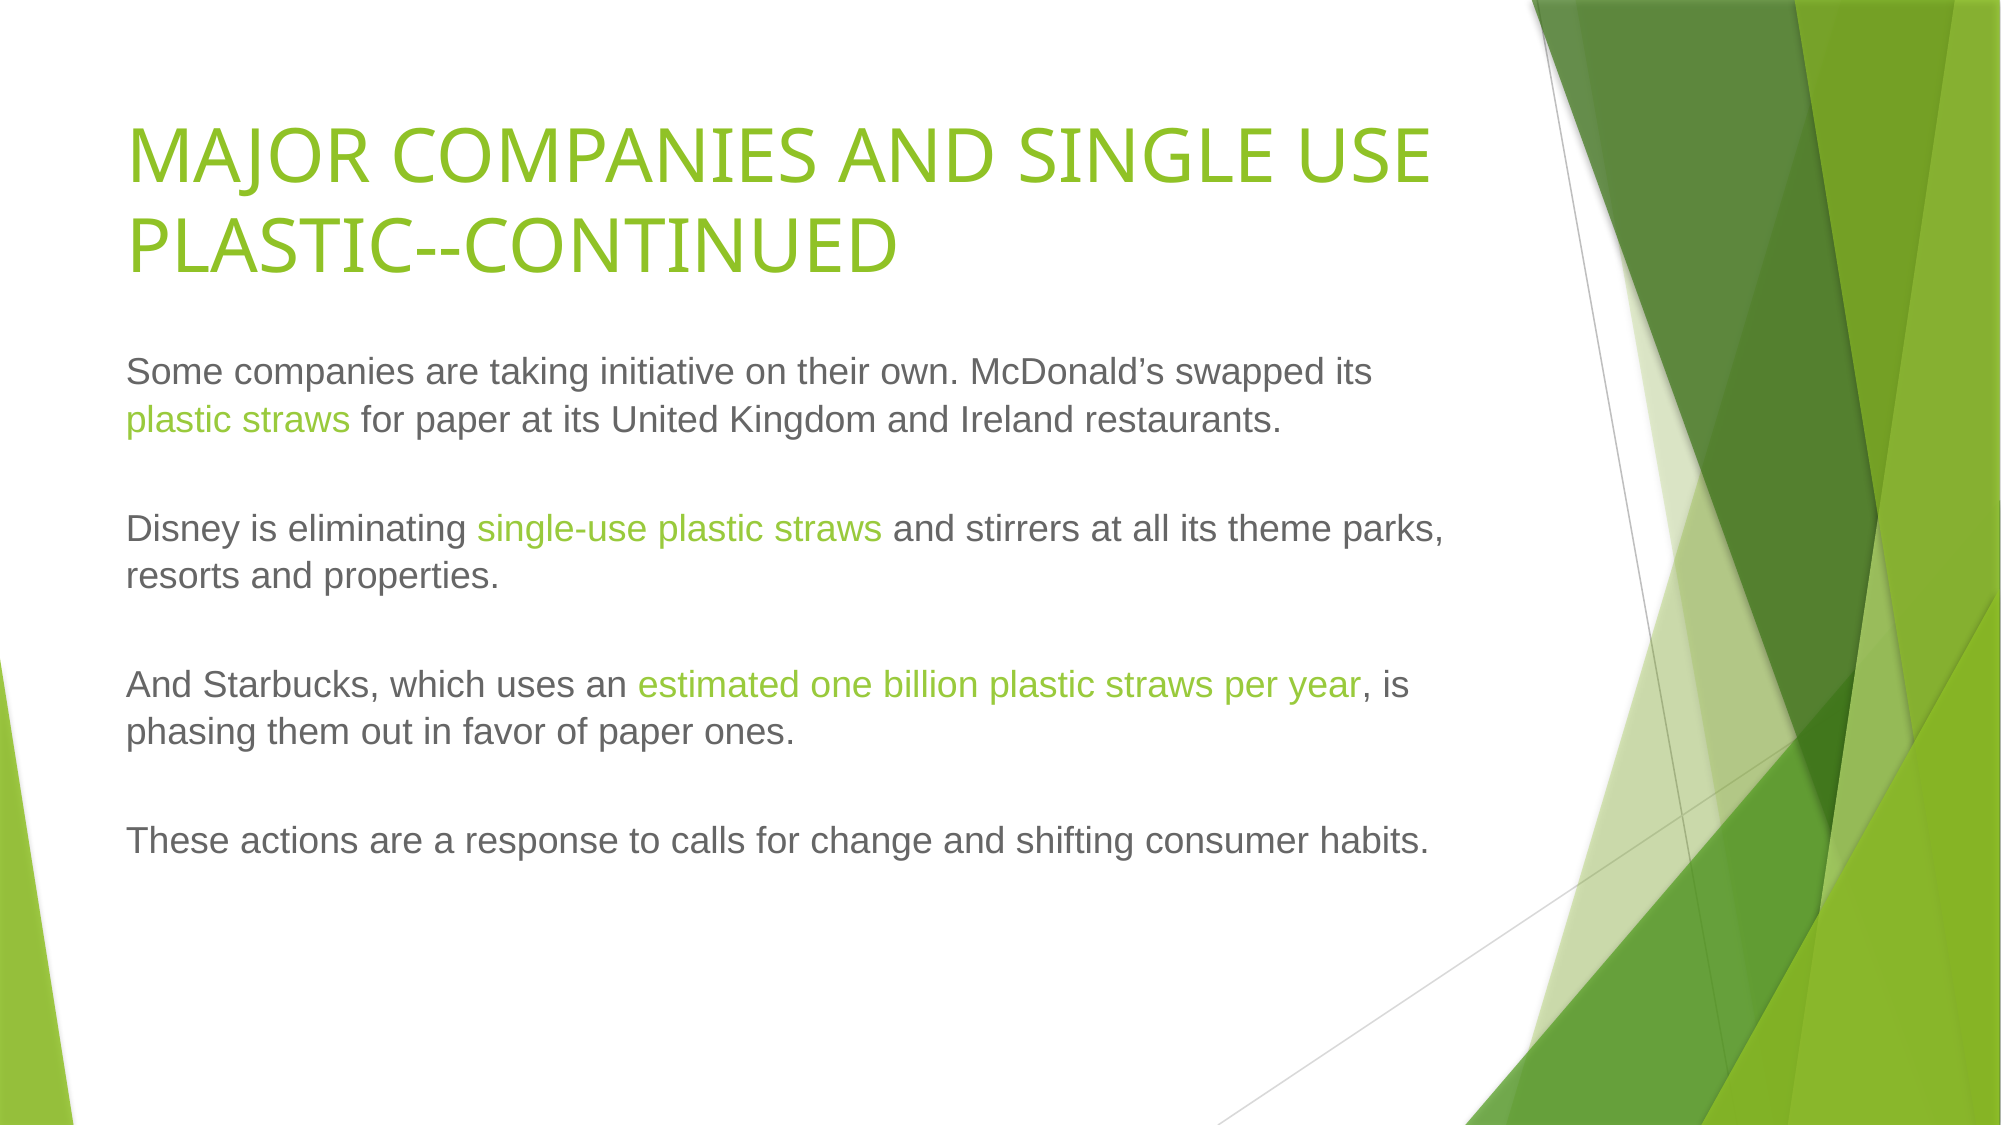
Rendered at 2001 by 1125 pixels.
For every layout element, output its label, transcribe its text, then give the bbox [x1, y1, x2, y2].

text_box Some companies are taking initiative on their own. McDonald’s swapped its plastic straws for paper at its United Kingdom and Ireland restaurants. Disney is eliminating single-use plastic straws and stirrers at all its theme parks, resorts and properties. And Starbucks, which uses an estimated one billion plastic straws per year, is phasing them out in favor of paper ones. These actions are a response to calls for change and shifting consumer habits. [111, 338, 1503, 869]
title MAJOR COMPANIES AND SINGLE USE PLASTIC--CONTINUED [111, 99, 1522, 317]
